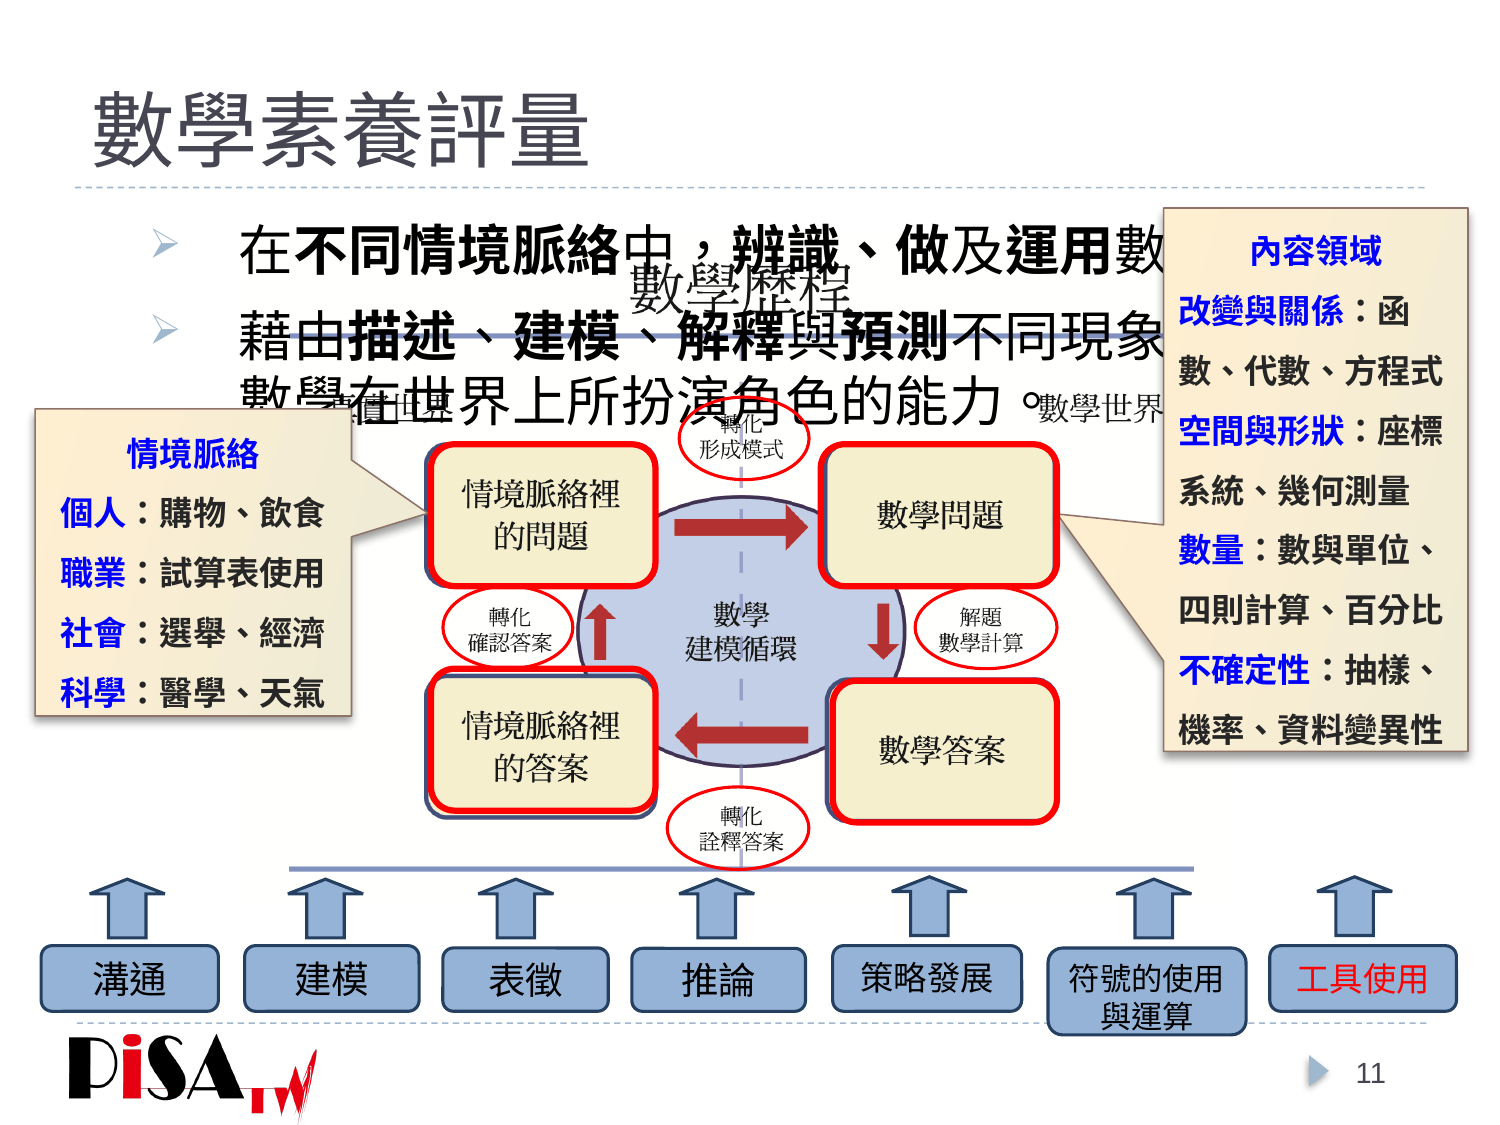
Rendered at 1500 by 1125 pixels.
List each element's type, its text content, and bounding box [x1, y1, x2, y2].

list 在不同情境脈絡中，辨識、做及運用數學的能力。 藉由描述、建模、解釋與預測不同現象，來瞭解數學在世界上所扮演角色的能力。 [64, 207, 1162, 408]
title 數學素養評量 [76, 54, 1200, 186]
text_box 內容領域 改變與關係：函數、代數、方程式 空間與形狀：座標系統、幾何測量 數量：數與單位、四則計算、百分比 不確定性：抽樣、機率、資料變異性 [1162, 207, 1469, 753]
picture [241, 231, 1238, 876]
text_box 情境脈絡 個人：購物、飲食 職業：試算表使用 社會：選舉、經濟 科學：醫學、天氣 [34, 408, 236, 717]
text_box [40, 876, 1457, 1036]
slide_number 11 [1340, 1046, 1495, 1107]
picture [5, 952, 384, 1125]
